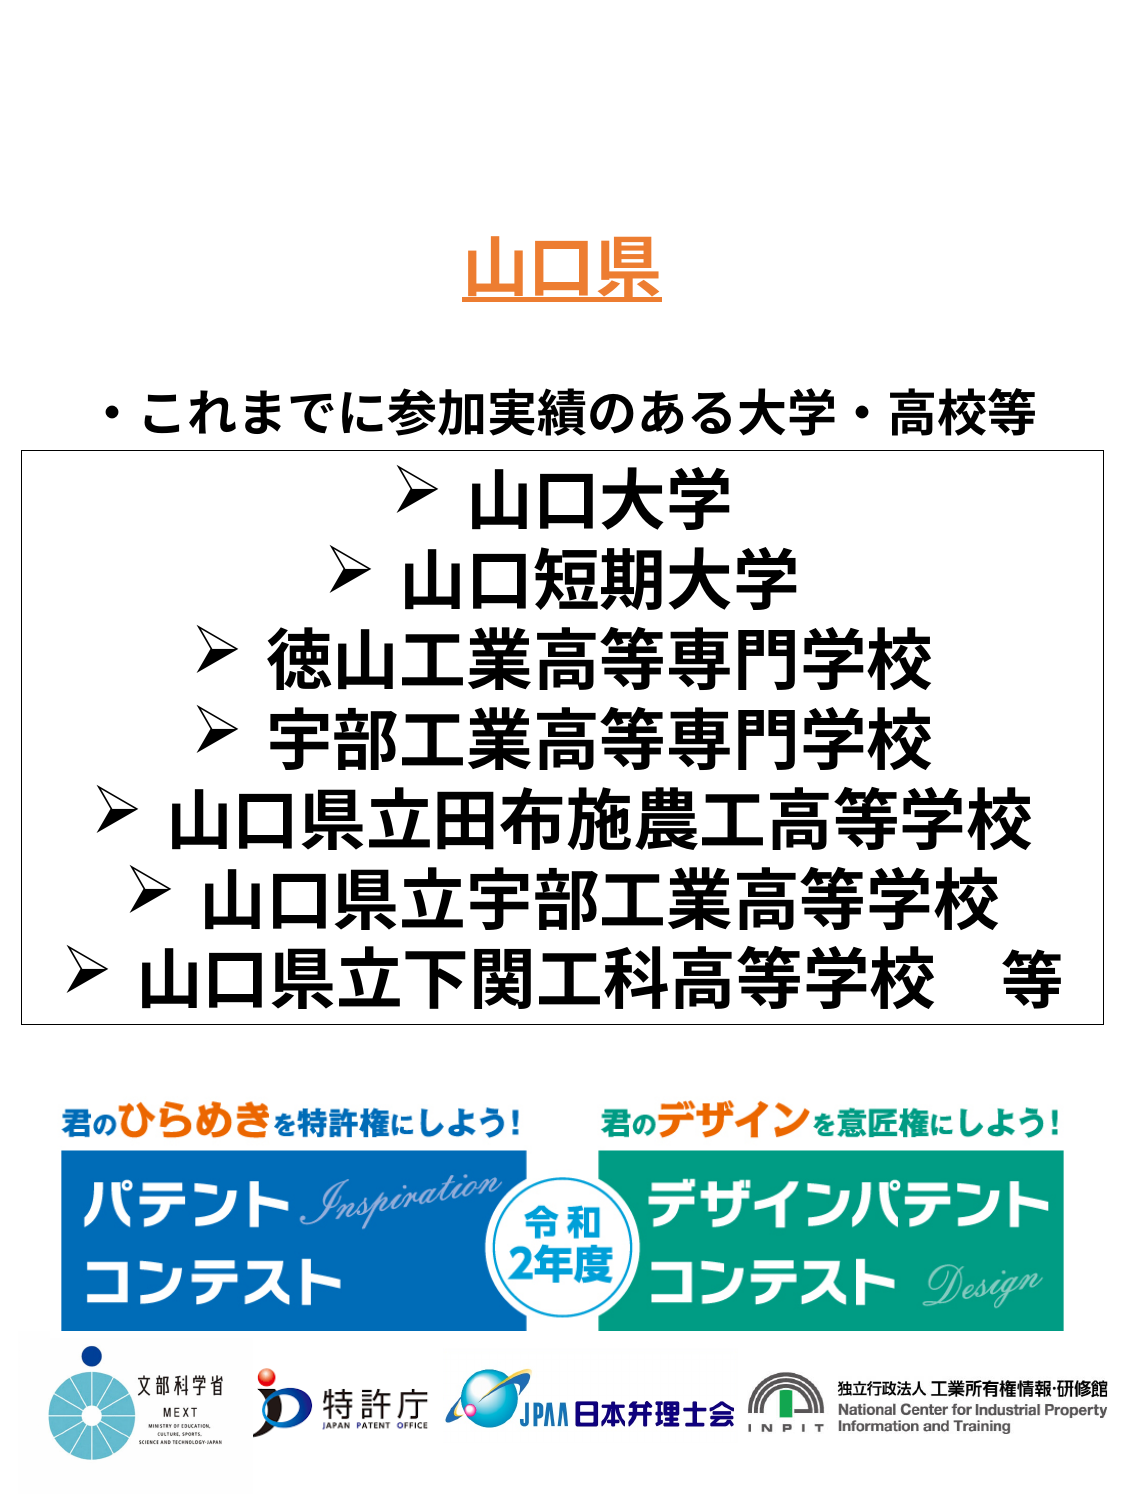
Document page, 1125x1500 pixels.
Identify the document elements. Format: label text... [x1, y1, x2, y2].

text_box 山口県 [329, 217, 796, 313]
text_box ・これまでに参加実績のある大学・高校等 [0, 374, 1125, 450]
picture [0, 1088, 1125, 1331]
text_box 山口大学 山口短期大学 徳山工業高等専門学校 宇部工業高等専門学校 山口県立田布施農工高等学校 山口県立宇部工業高等学校 山口県立下関工科高等学校 等 [21, 450, 1104, 1025]
